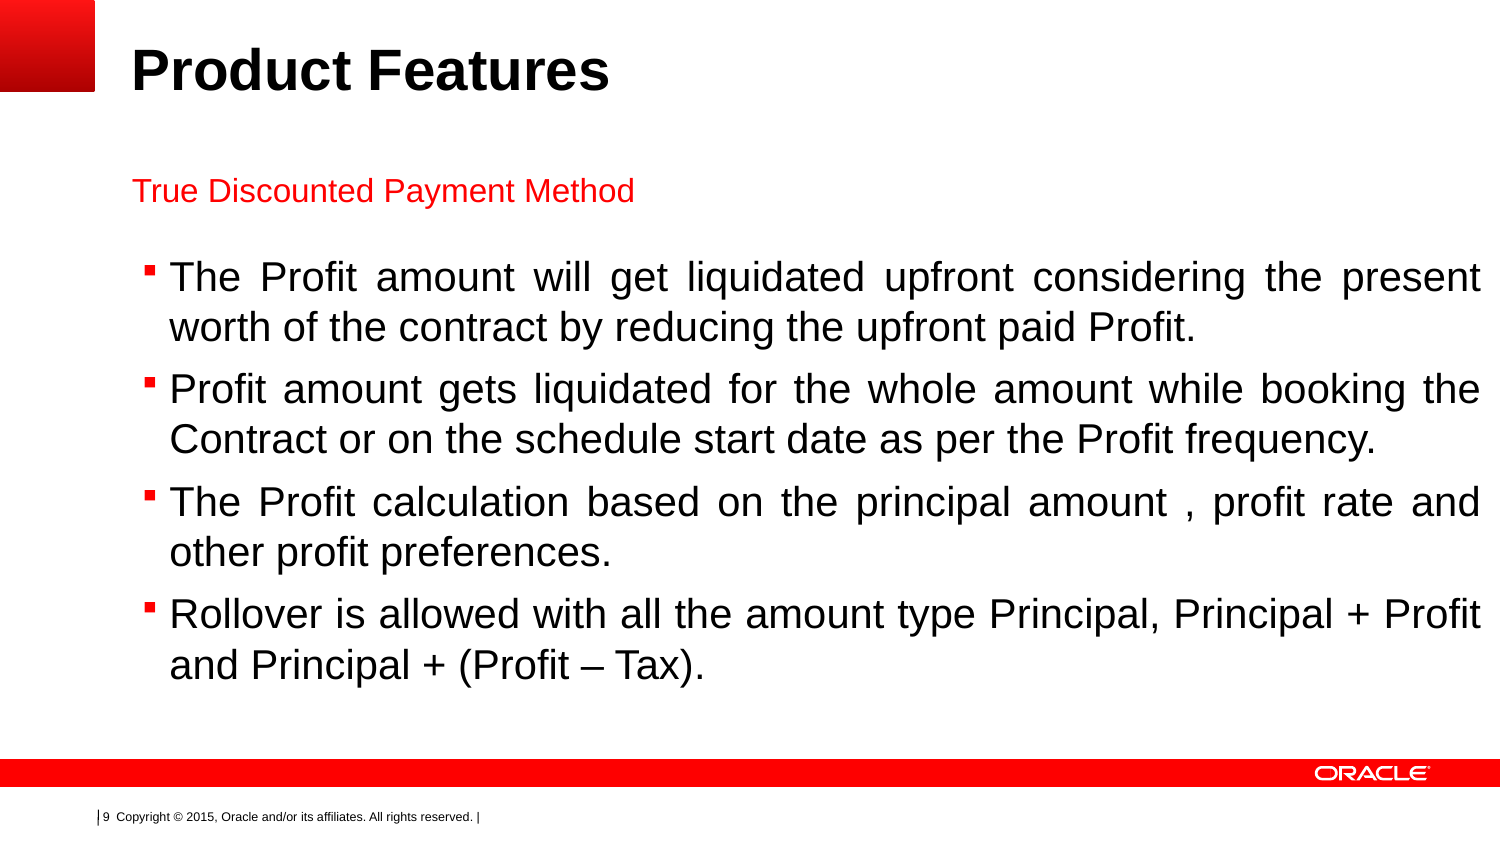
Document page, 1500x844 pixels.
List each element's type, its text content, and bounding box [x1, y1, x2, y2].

title Product Features [131, 40, 1482, 167]
list True Discounted Payment Method [131, 168, 1482, 219]
list The Profit amount will get liquidated upfront considering the present worth of the contract by reducing the upfront paid Profit. Profit amount gets liquidated for the whole amount while booking the Contract or on the schedule start date as per the Profit frequency. The Profit calculation based on the principal amount , profit rate and other profit preferences. Rollover is allowed with all the amount type Principal, Principal + Profit and Principal + (Profit – Tax). [131, 249, 1482, 753]
picture [0, 759, 1500, 787]
